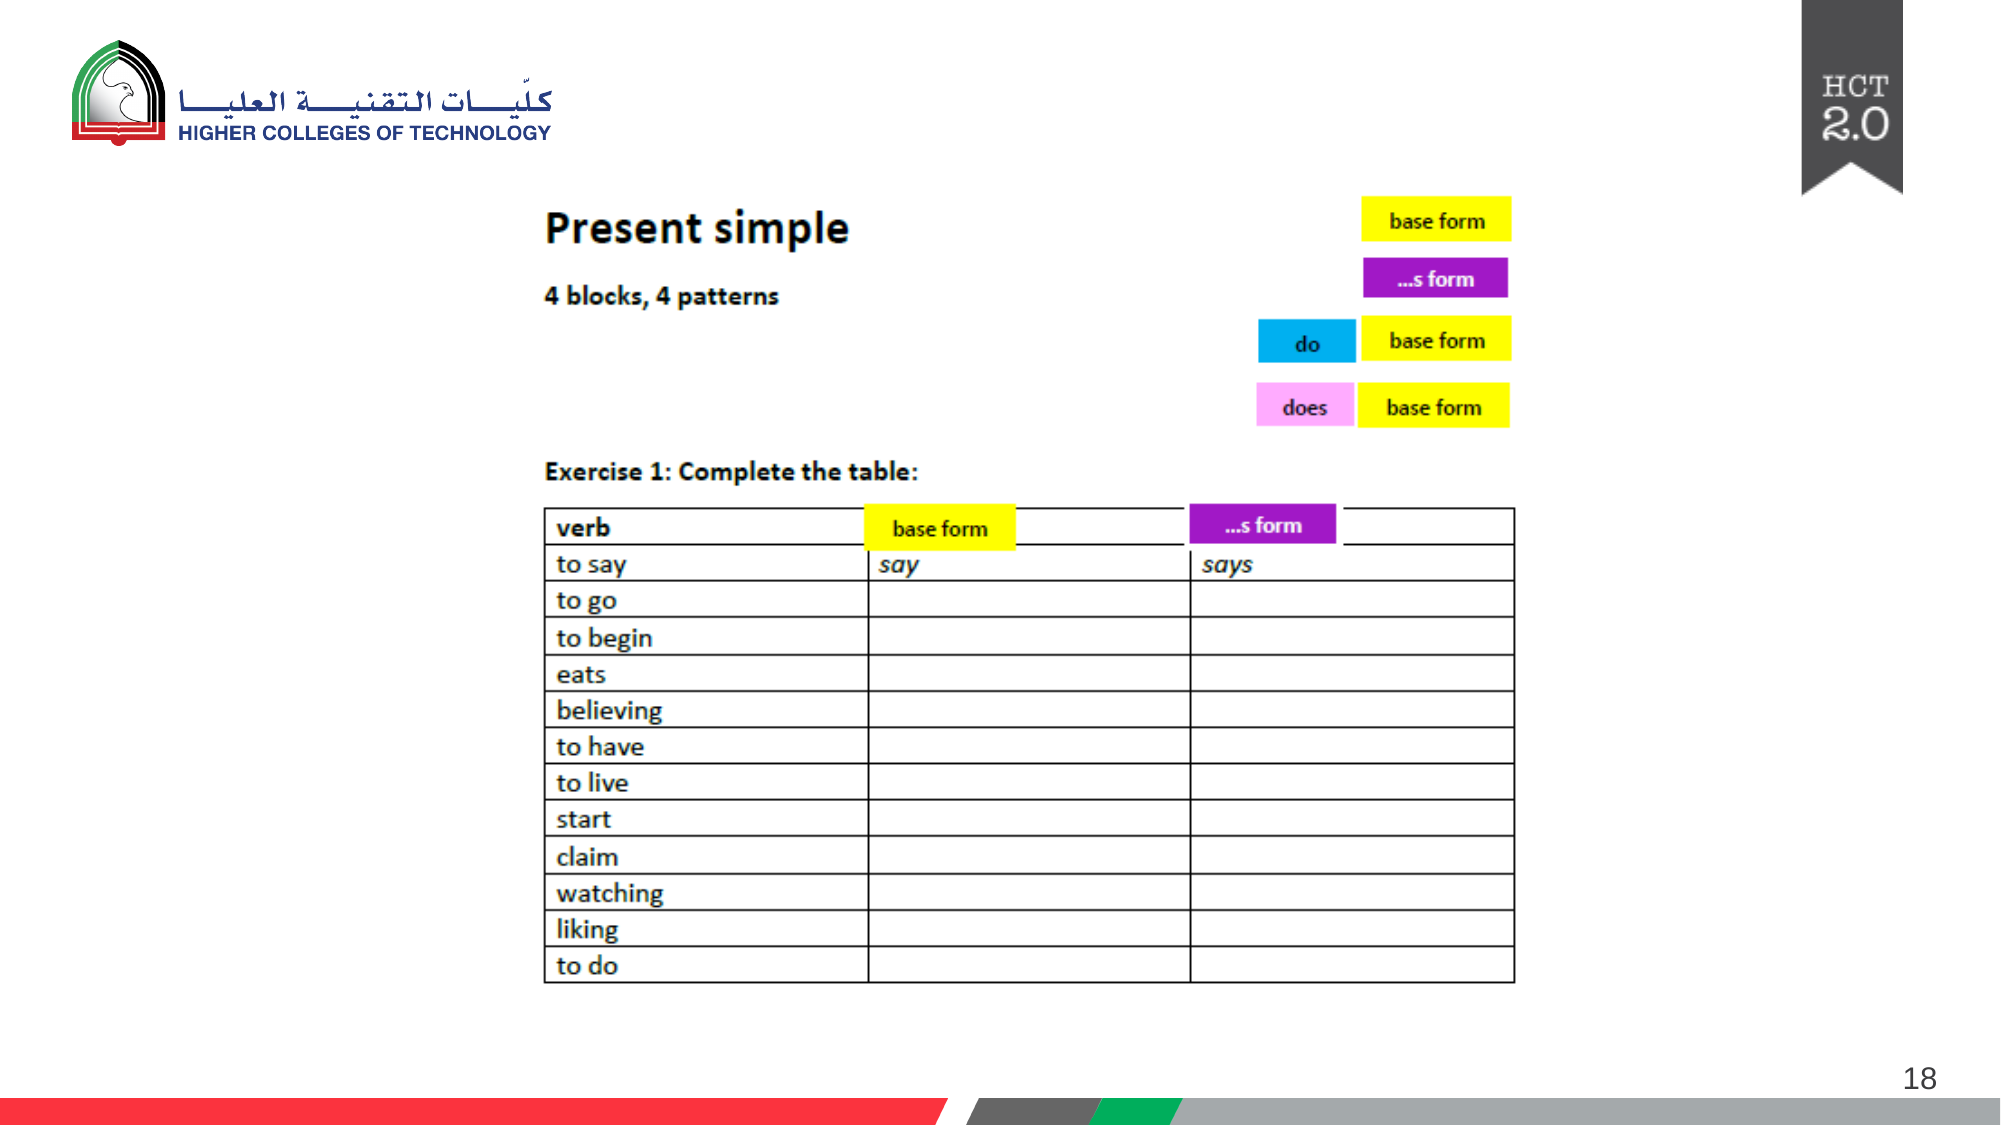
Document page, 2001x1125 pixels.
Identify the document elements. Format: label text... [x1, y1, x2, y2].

picture [72, 40, 552, 146]
slide_number 18 [1887, 1051, 1972, 1112]
picture [498, 172, 1580, 1030]
